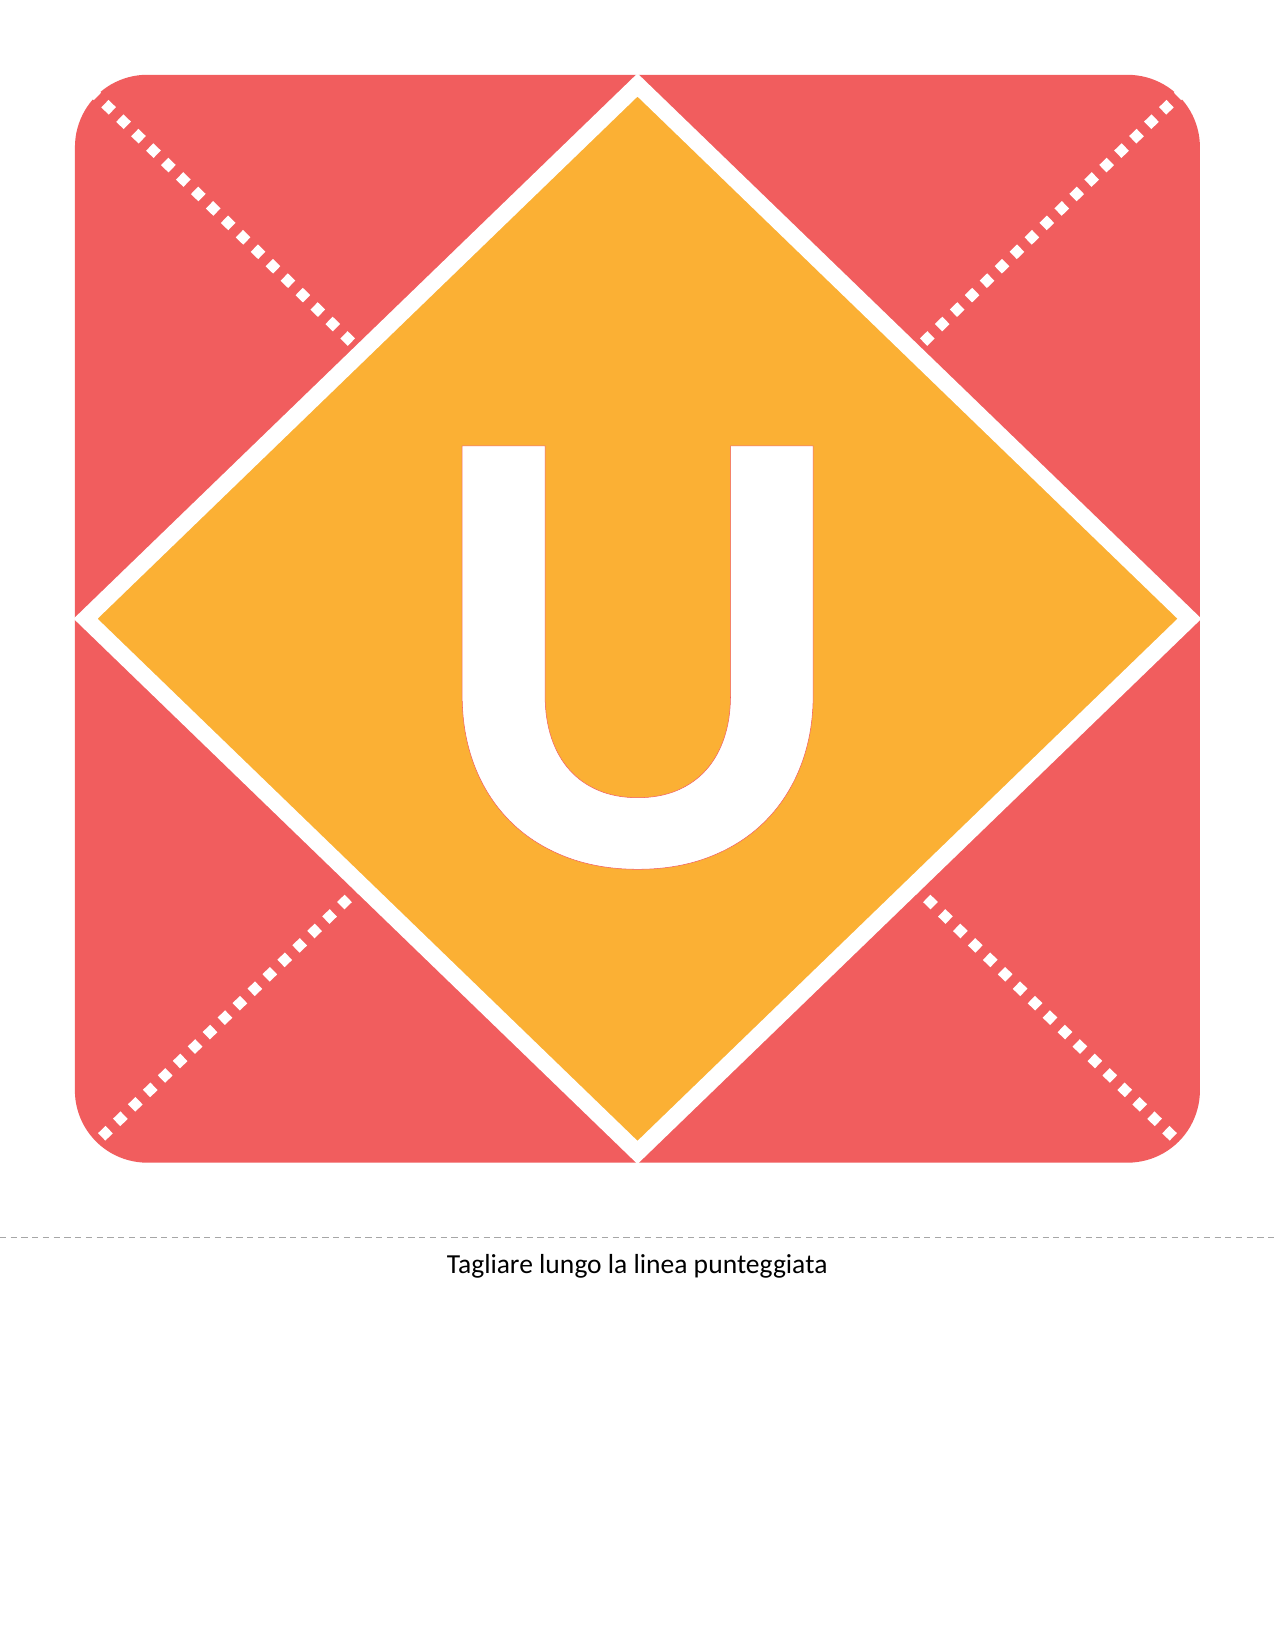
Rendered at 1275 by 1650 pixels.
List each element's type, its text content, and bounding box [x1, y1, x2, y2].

title U [159, 150, 1116, 1063]
